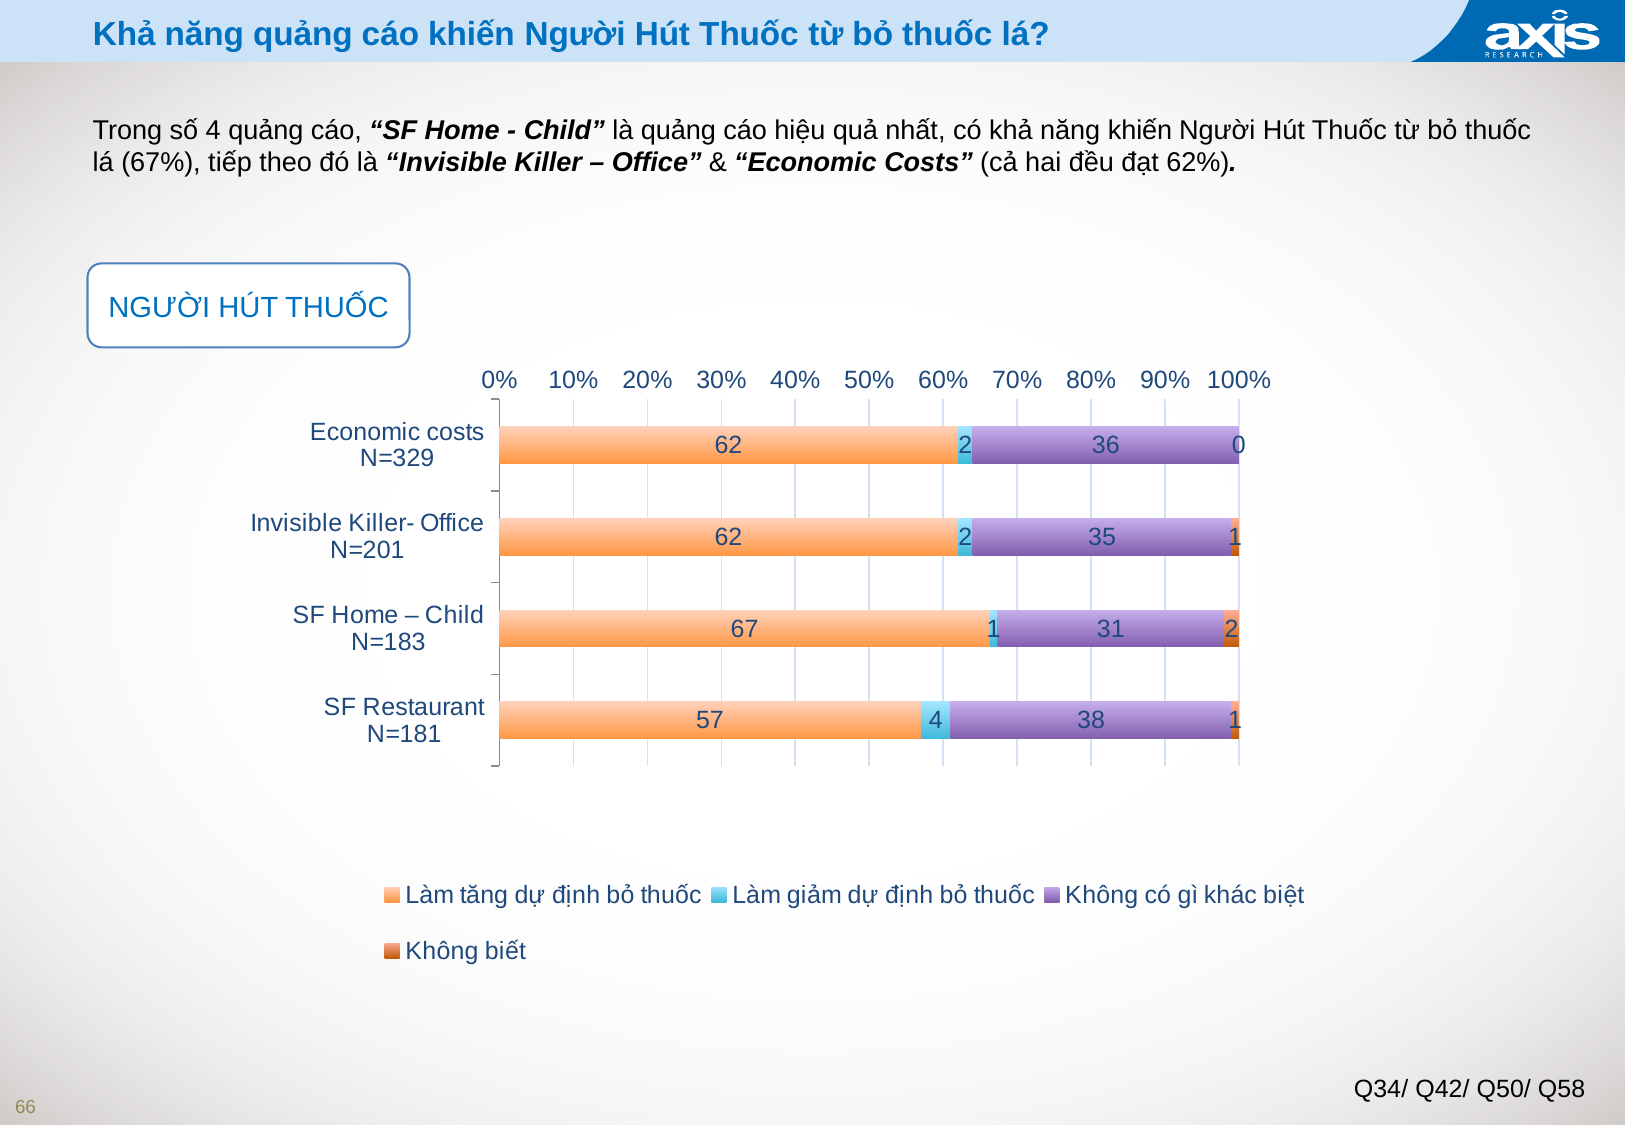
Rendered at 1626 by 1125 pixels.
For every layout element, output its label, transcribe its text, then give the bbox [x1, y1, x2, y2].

picture [0, 62, 1625, 1125]
text_box NGƯỜI HÚT THUỐC [85, 261, 412, 350]
text_box Khả năng quảng cáo khiến Người Hút Thuốc từ bỏ thuốc lá? [77, 0, 1341, 72]
text_box Trong số 4 quảng cáo, “SF Home - Child” là quảng cáo hiệu quả nhất, có khả năng khiến Người Hút Thuốc từ bỏ thuốc lá (67%), tiếp theo đó là “Invisible Killer – Office” & “Economic Costs” (cả hai đều đạt 62%). [77, 104, 1548, 185]
slide_number 66 [0, 1087, 350, 1125]
text_box Q34/ Q42/ Q50/ Q58 [1340, 1065, 1603, 1109]
chart [237, 347, 1427, 1055]
